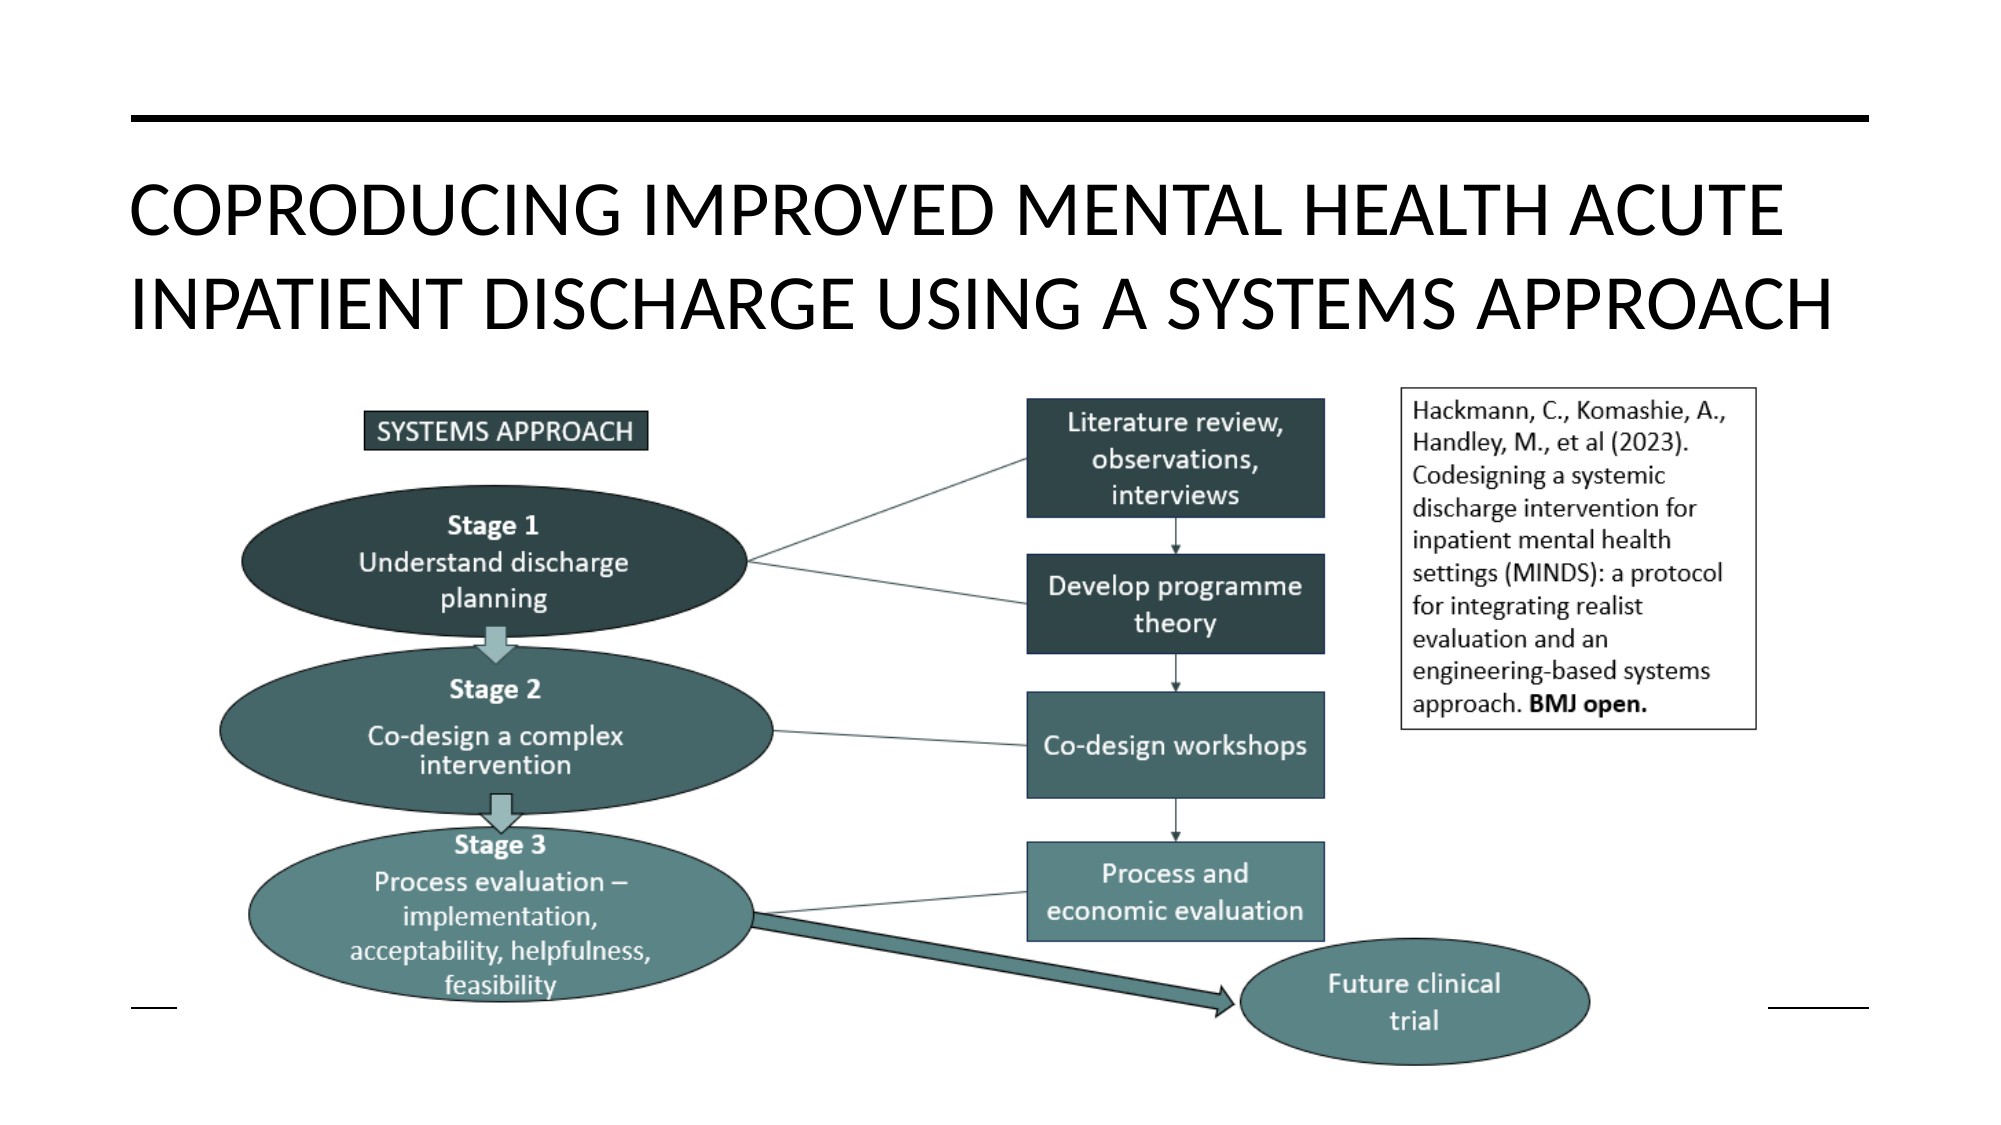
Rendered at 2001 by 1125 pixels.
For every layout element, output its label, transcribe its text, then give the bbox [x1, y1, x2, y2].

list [177, 364, 1768, 1077]
title Coproducing improved mental health acute inpatient discharge using a Systems Approach [114, 149, 1869, 365]
